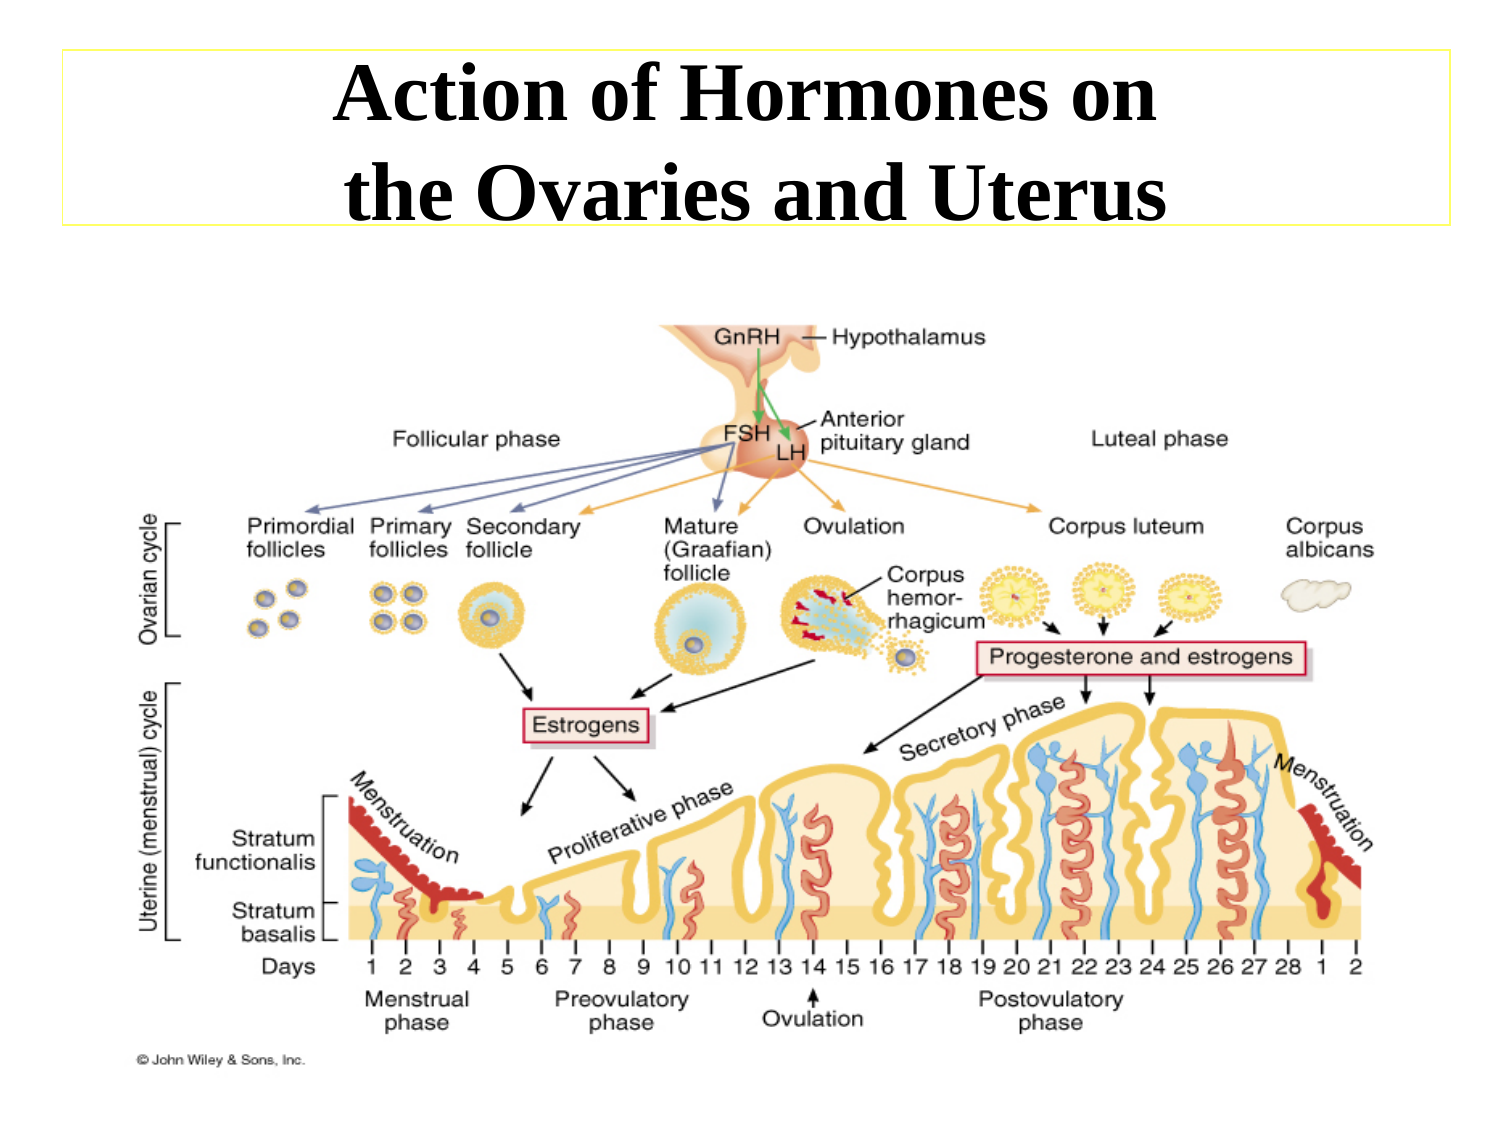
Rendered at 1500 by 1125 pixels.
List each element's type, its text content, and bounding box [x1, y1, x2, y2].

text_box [112, 299, 1401, 1088]
title Action of Hormones on the Ovaries and Uterus [62, 49, 1451, 226]
